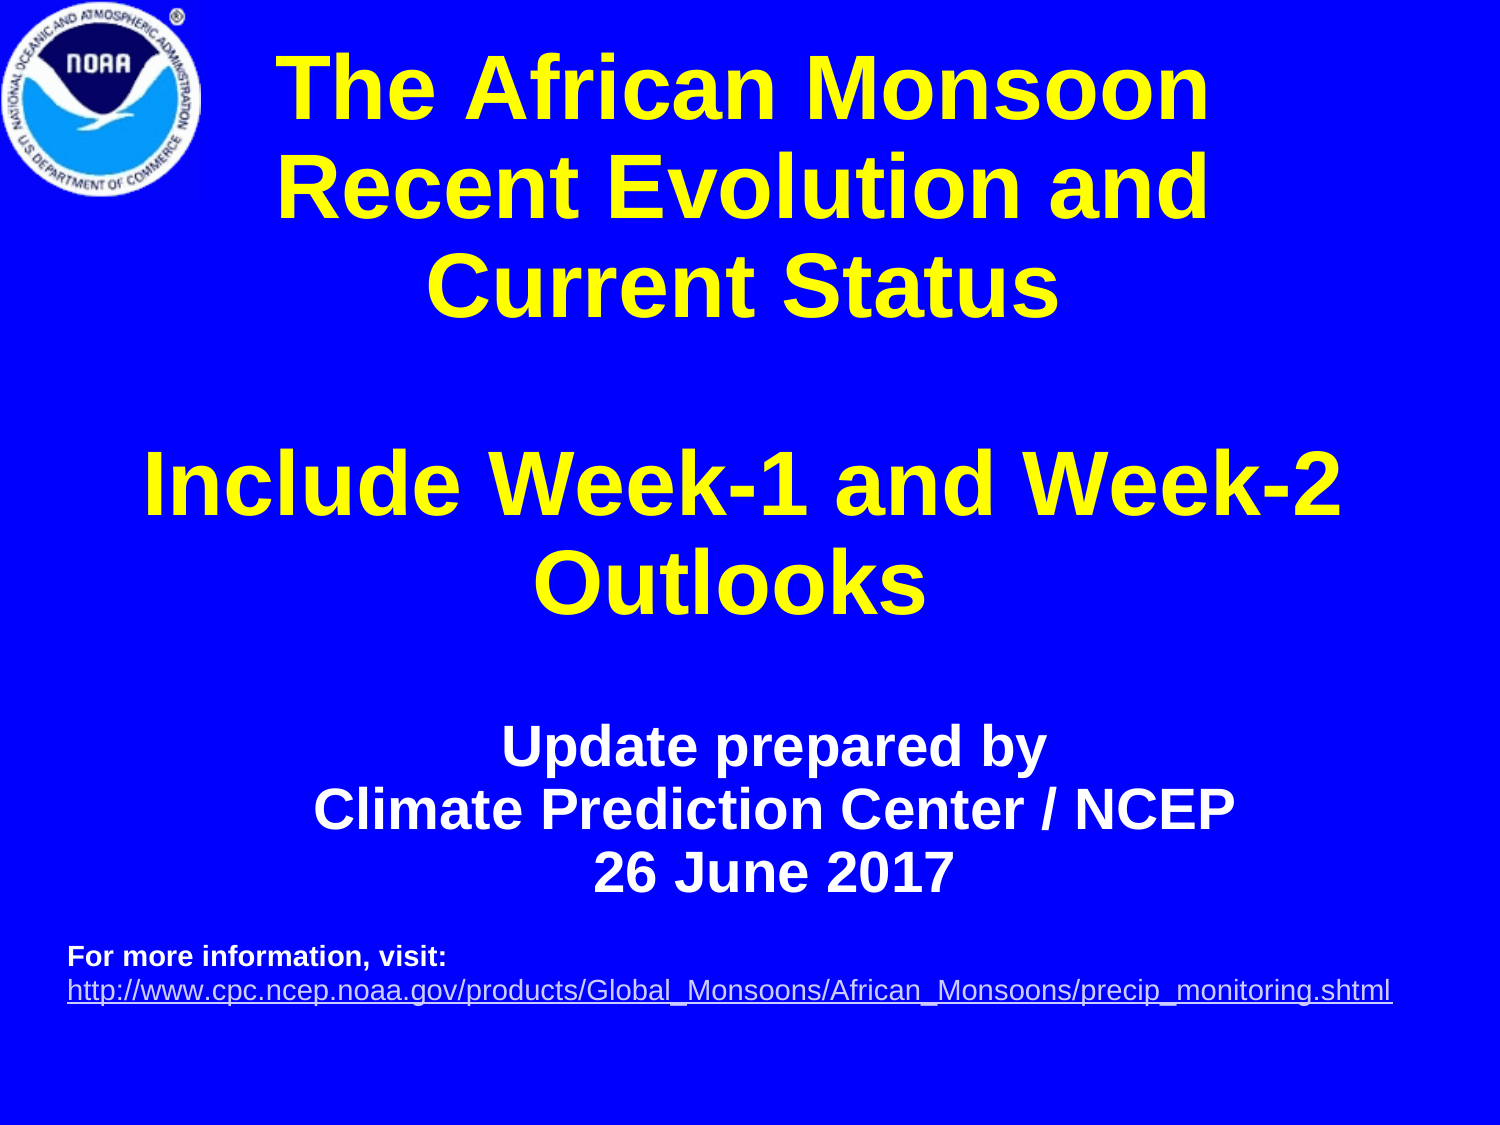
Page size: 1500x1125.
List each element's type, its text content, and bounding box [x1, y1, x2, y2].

text_box For more information, visit: http://www.cpc.ncep.noaa.gov/products/Global_Monsoons/African_Monsoons/precip_monitoring.shtml [52, 929, 1416, 1015]
text_box Update prepared by Climate Prediction Center / NCEP 26 June 2017 [275, 708, 1275, 913]
picture [0, 0, 200, 200]
title The African Monsoon Recent Evolution and Current Status Include Week-1 and Week-2 Outlooks [112, 37, 1375, 638]
